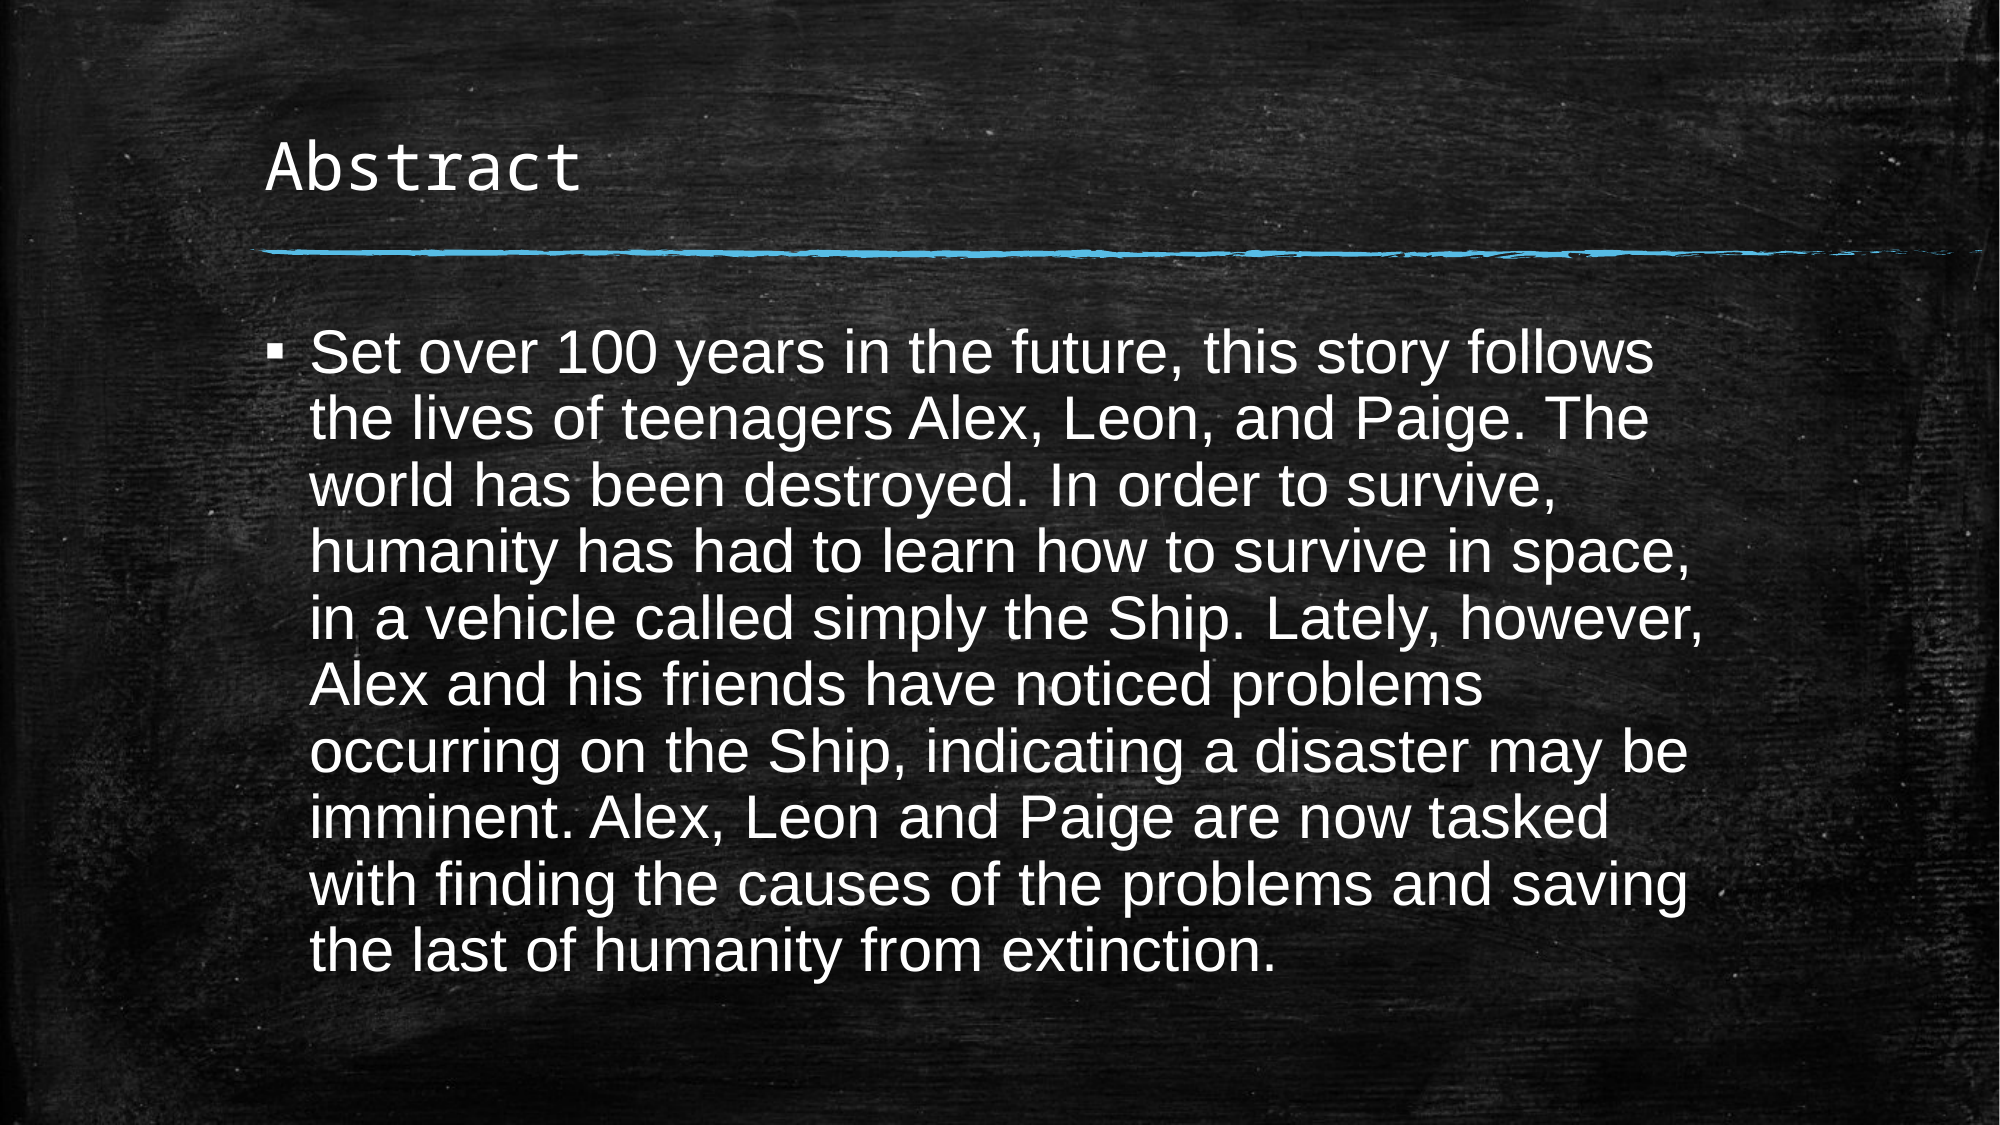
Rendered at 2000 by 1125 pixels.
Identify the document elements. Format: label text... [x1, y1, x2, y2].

title Abstract [249, 45, 1750, 213]
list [249, 312, 975, 1013]
list Set over 100 years in the future, this story follows the lives of teenagers Alex, Leon, and Paige. The world has been destroyed. In order to survive, humanity has had to learn how to survive in space, in a vehicle called simply the Ship. Lately, however, Alex and his friends have noticed problems occurring on the Ship, indicating a disaster may be imminent. Alex, Leon and Paige are now tasked with finding the causes of the problems and saving the last of humanity from extinction. [975, 312, 1750, 1013]
